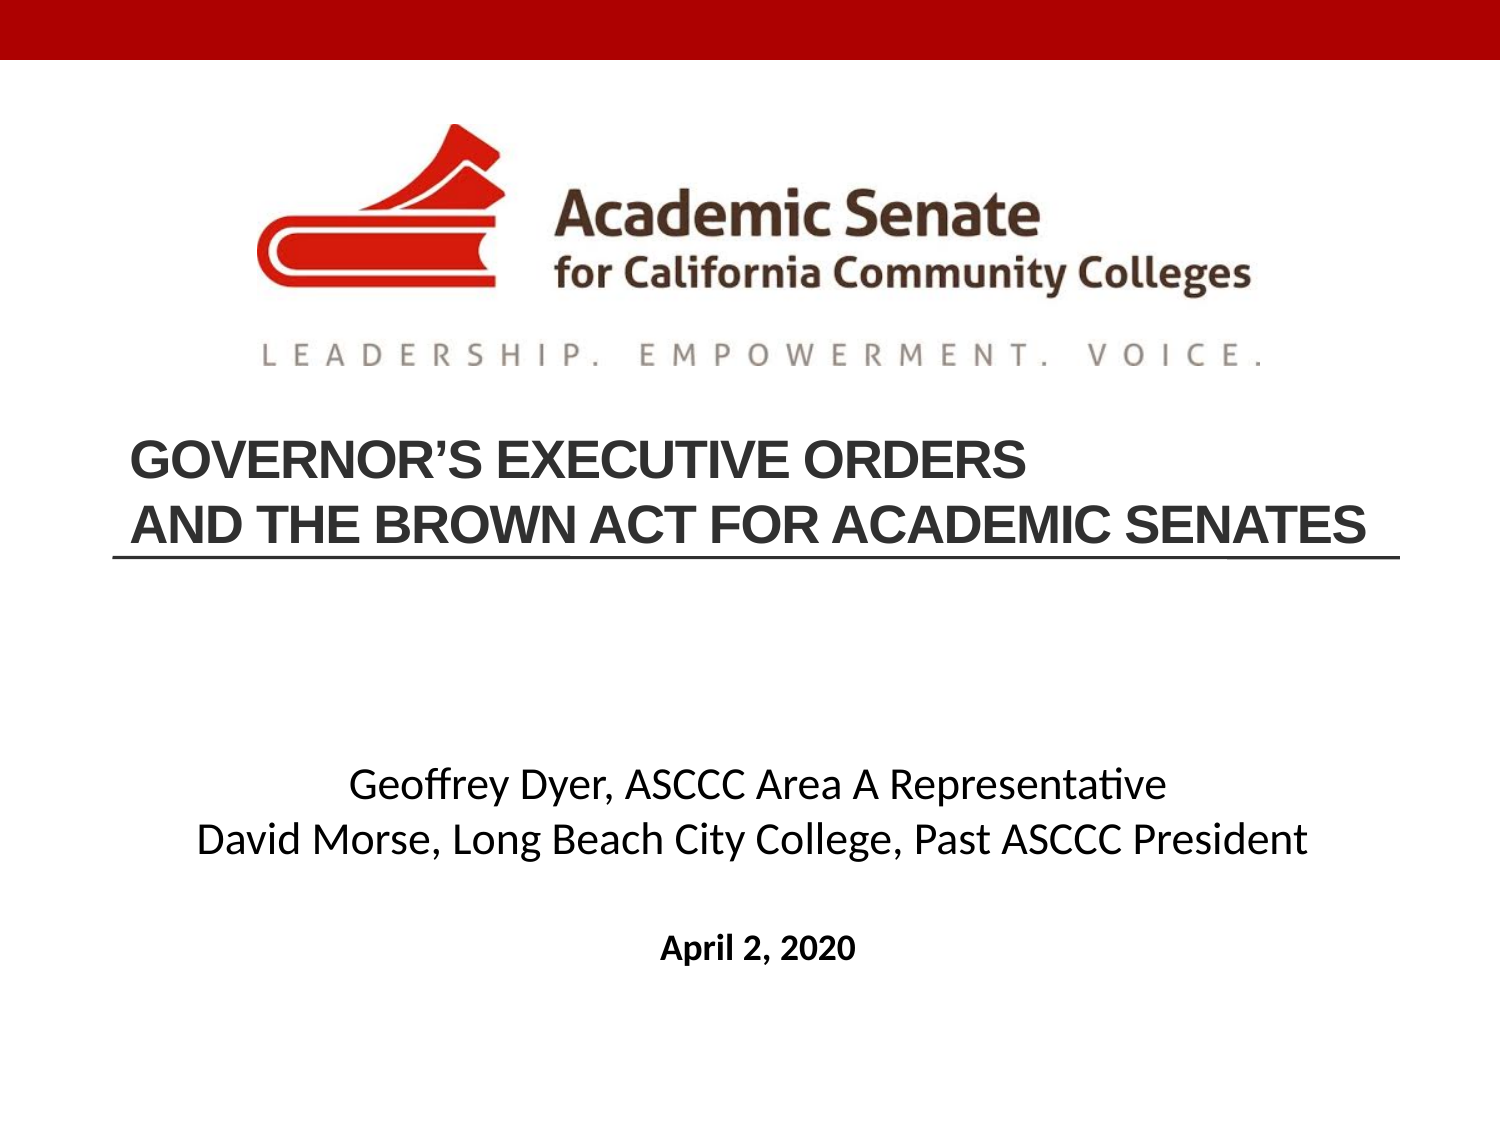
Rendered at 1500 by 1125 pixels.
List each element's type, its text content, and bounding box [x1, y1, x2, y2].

subtitle Geoffrey Dyer, ASCCC Area A Representative David Morse, Long Beach City College, Past ASCCC President April 2, 2020 [114, 745, 1402, 1064]
picture [256, 124, 1260, 366]
title GOVERNOR’S EXECUTIVE ORDERs AND The Brown act for academic senates [114, 245, 1402, 562]
